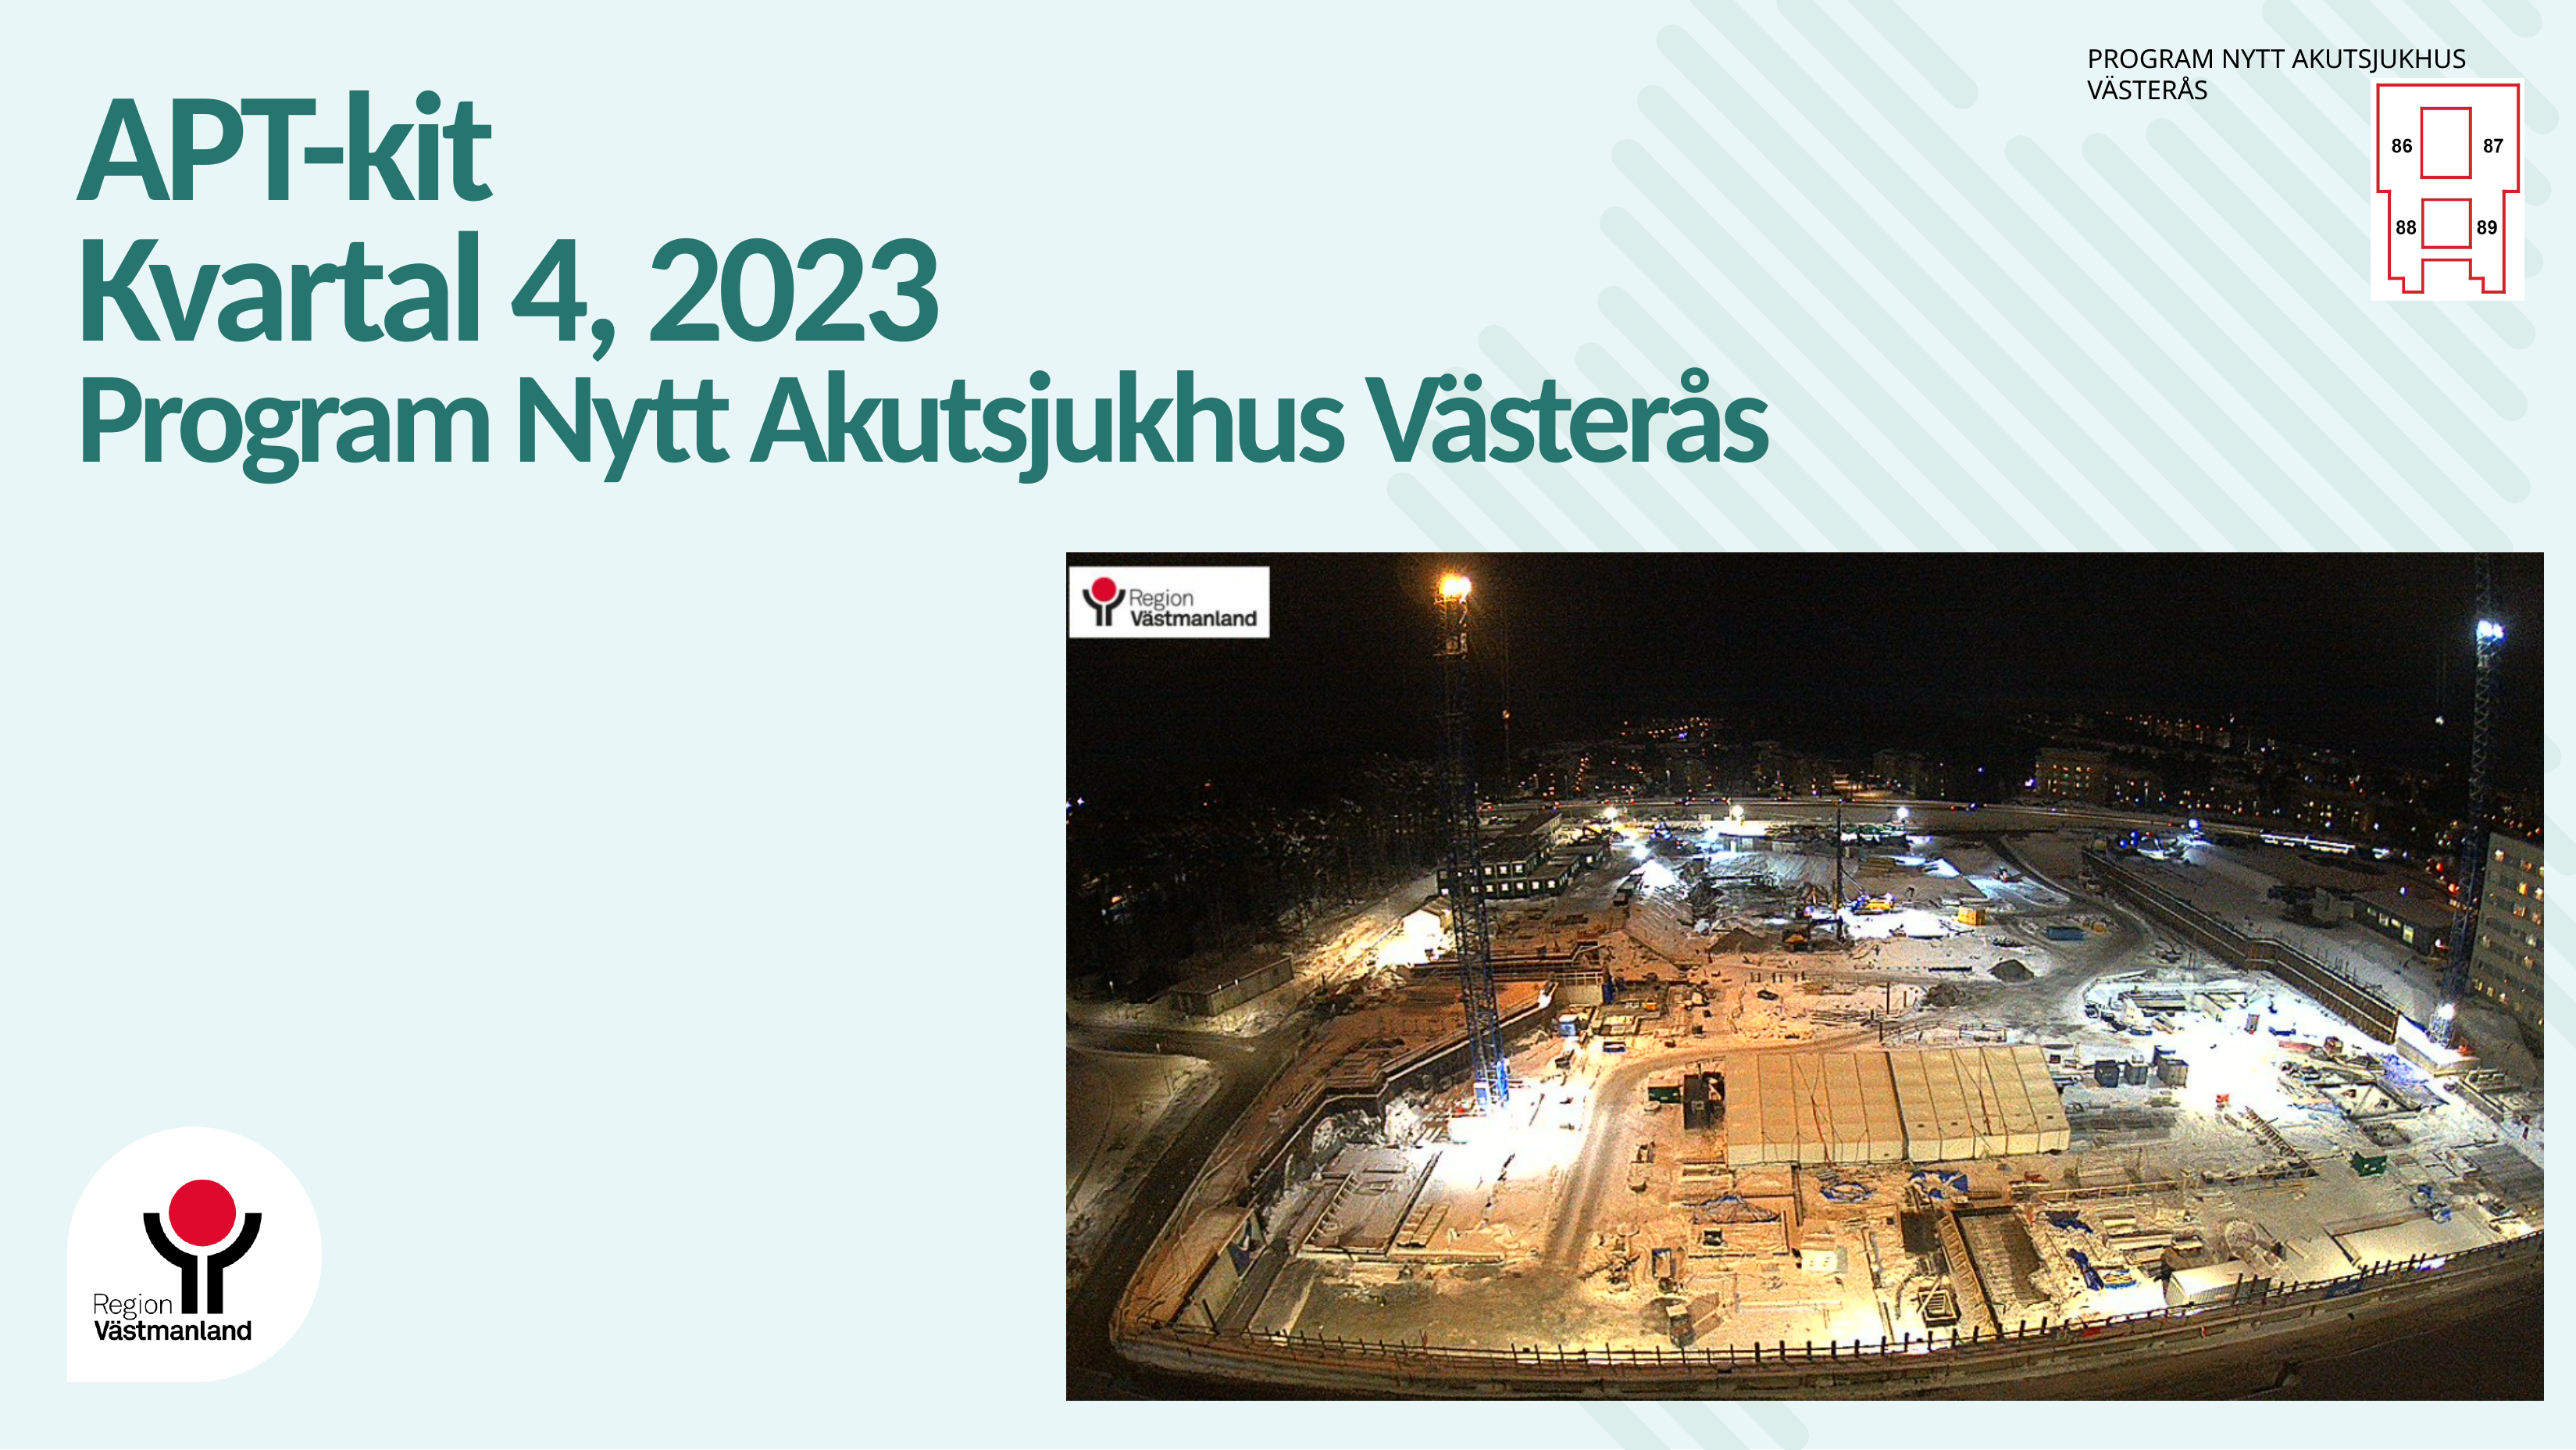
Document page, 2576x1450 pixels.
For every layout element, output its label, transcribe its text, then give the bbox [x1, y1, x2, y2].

picture [1066, 552, 2544, 1402]
picture [66, 1127, 322, 1382]
text_box PROGRAM NYTT AKUTSJUKHUS VÄSTERÅS [2075, 36, 2576, 111]
picture [2370, 78, 2524, 301]
title APT-kit Kvartal 4, 2023 Program Nytt Akutsjukhus Västerås [76, 58, 1823, 495]
